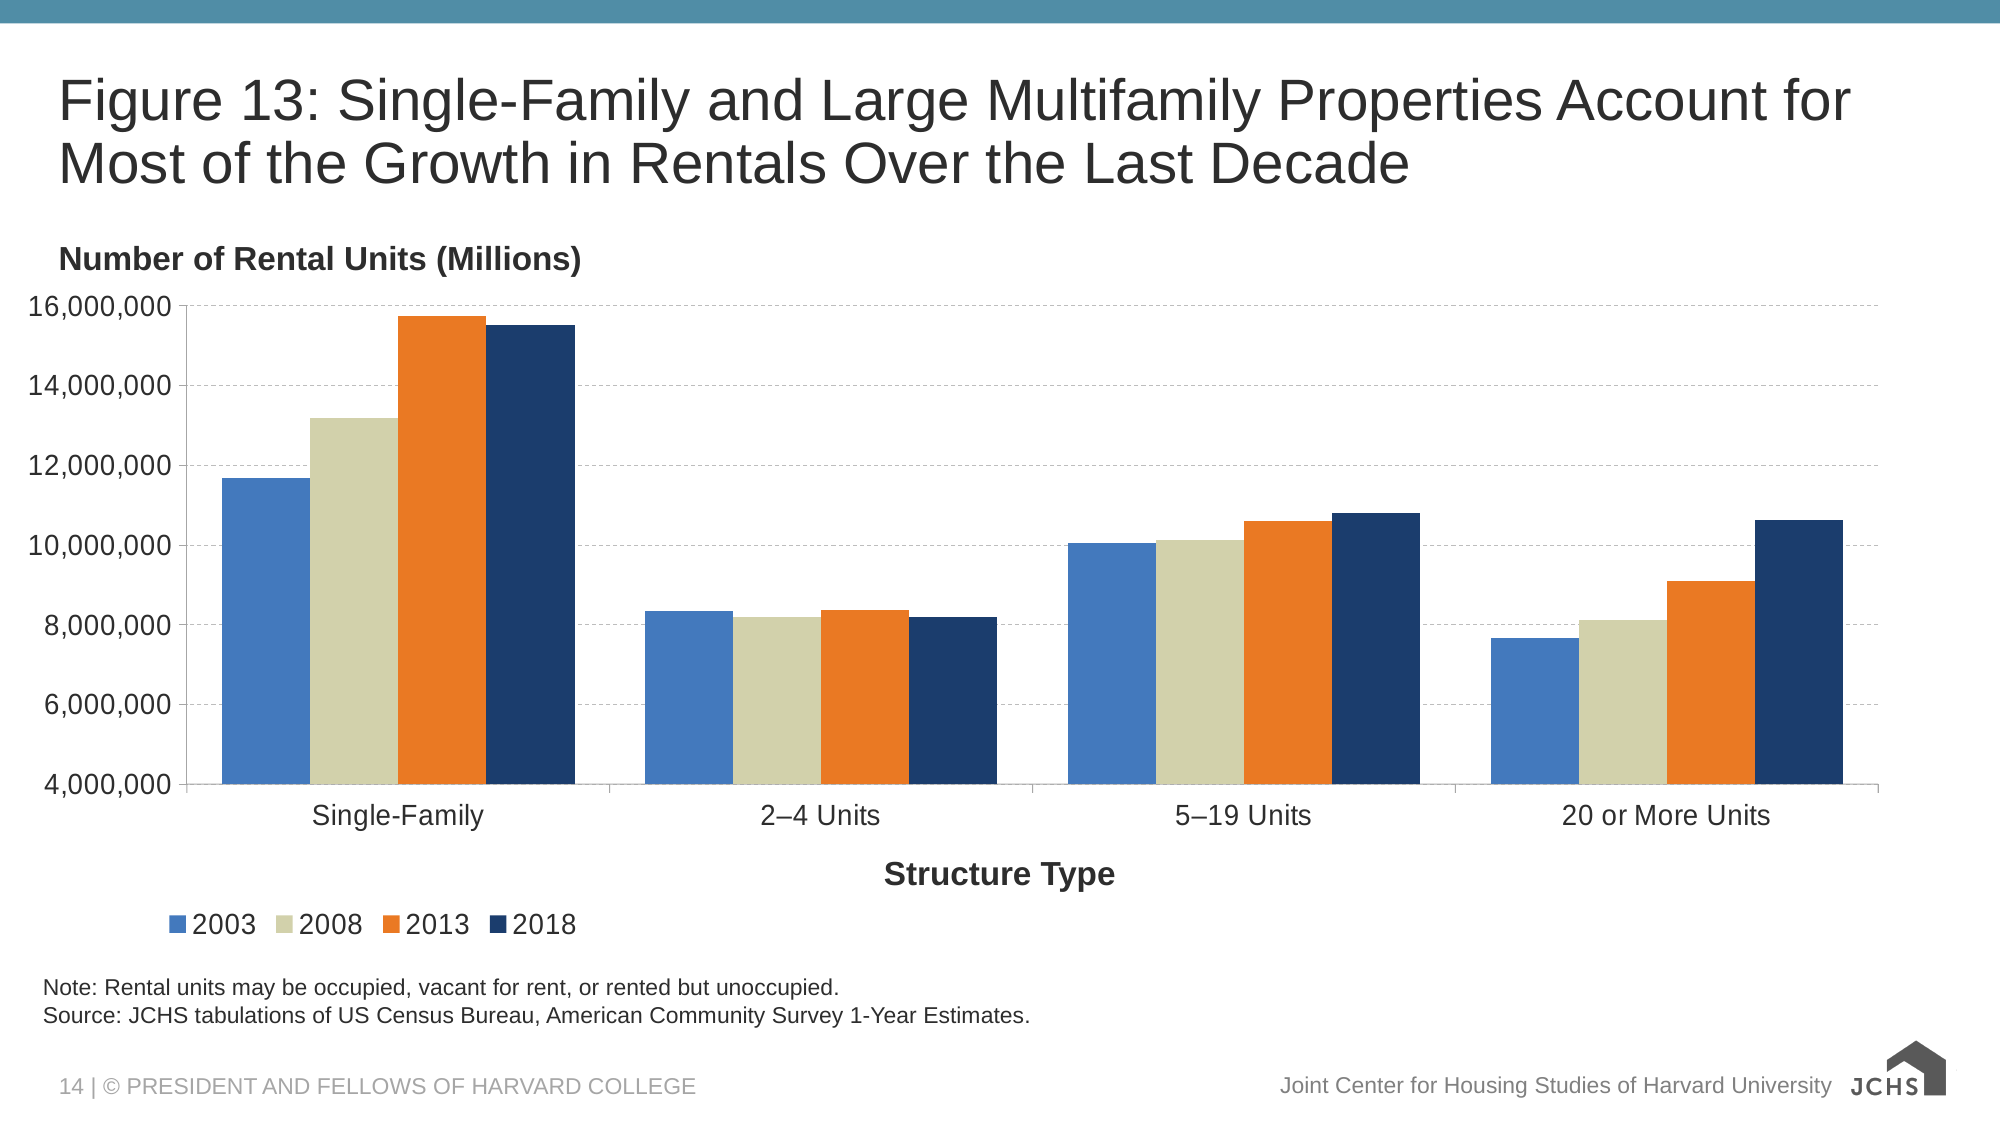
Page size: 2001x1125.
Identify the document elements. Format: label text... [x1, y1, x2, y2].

title Figure 13: Single-Family and Large Multifamily Properties Account for Most of the Growth in Rentals Over the Last Decade [43, 59, 1942, 206]
list Note: Rental units may be occupied, vacant for rent, or rented but unoccupied. Source: JCHS tabulations of US Census Bureau, American Community Survey 1-Year Estimates. [27, 948, 1791, 1036]
chart [27, 274, 1942, 948]
text_box Number of Rental Units (Millions) [43, 229, 976, 274]
picture [1839, 1031, 1957, 1105]
